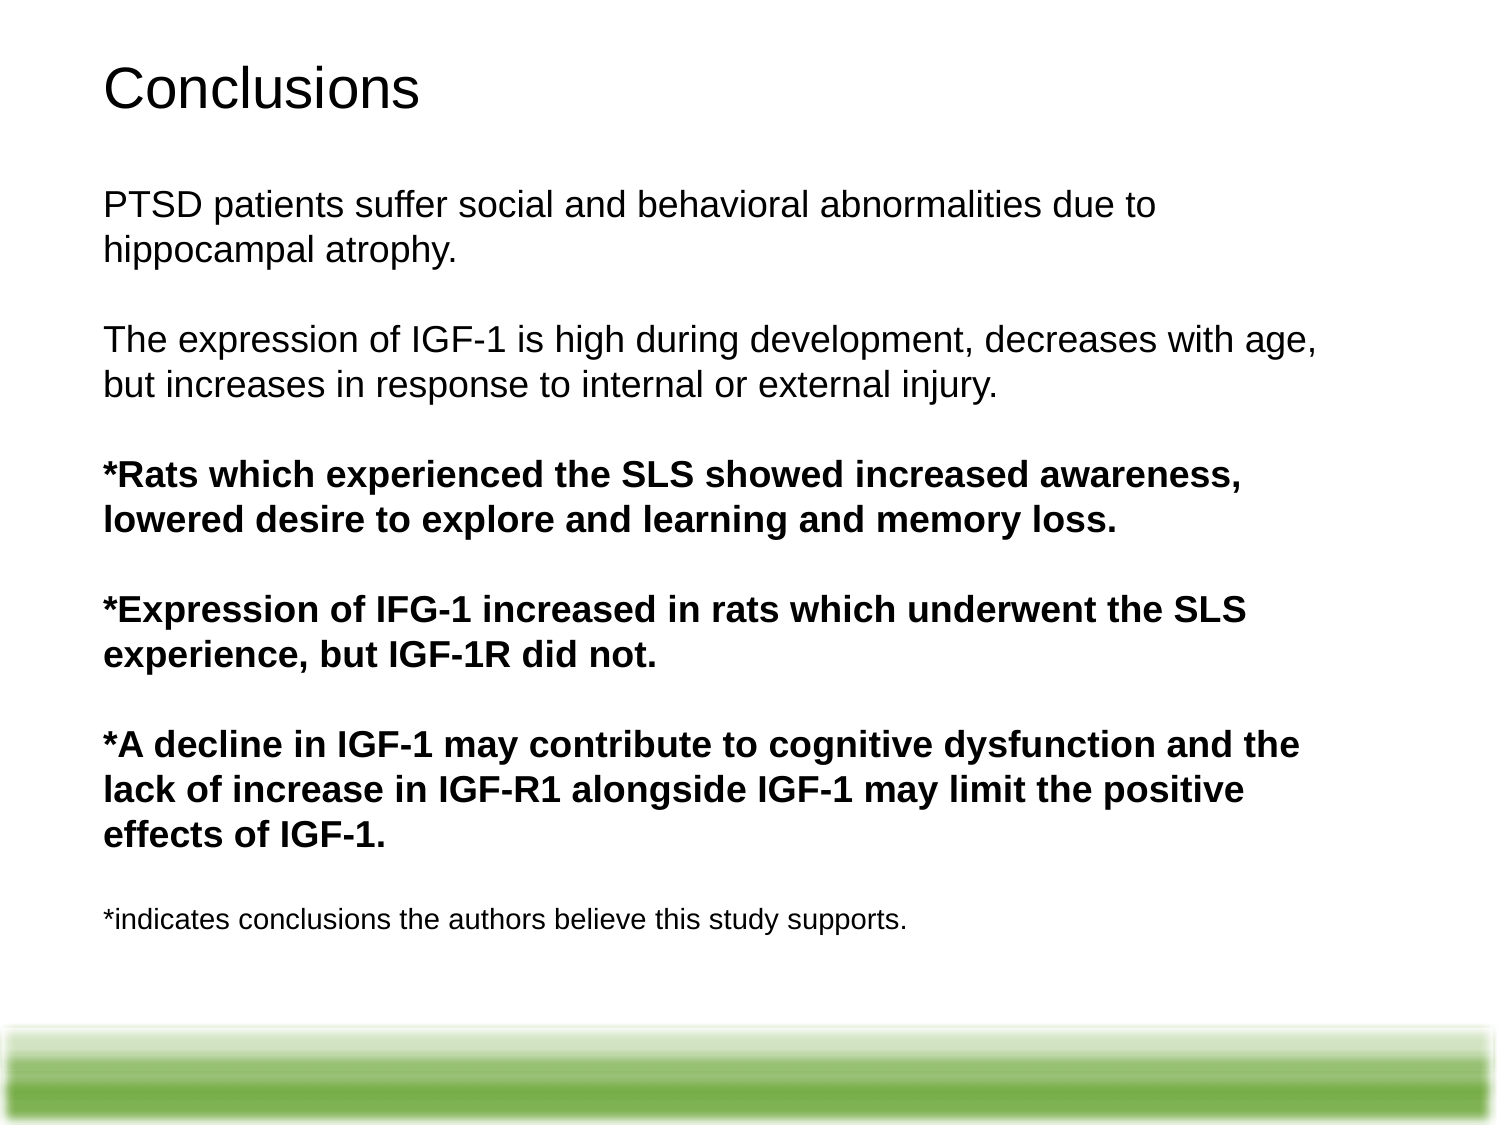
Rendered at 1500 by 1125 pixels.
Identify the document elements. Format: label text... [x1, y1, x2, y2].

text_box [0, 1024, 1495, 1125]
text_box PTSD patients suffer social and behavioral abnormalities due to hippocampal atrophy. The expression of IGF-1 is high during development, decreases with age, but increases in response to internal or external injury. *Rats which experienced the SLS showed increased awareness, lowered desire to explore and learning and memory loss. *Expression of IFG-1 increased in rats which underwent the SLS experience, but IGF-1R did not. *A decline in IGF-1 may contribute to cognitive dysfunction and the lack of increase in IGF-R1 alongside IGF-1 may limit the positive effects of IGF-1. *indicates conclusions the authors believe this study supports. [88, 172, 1388, 978]
text_box Conclusions [88, 42, 502, 128]
